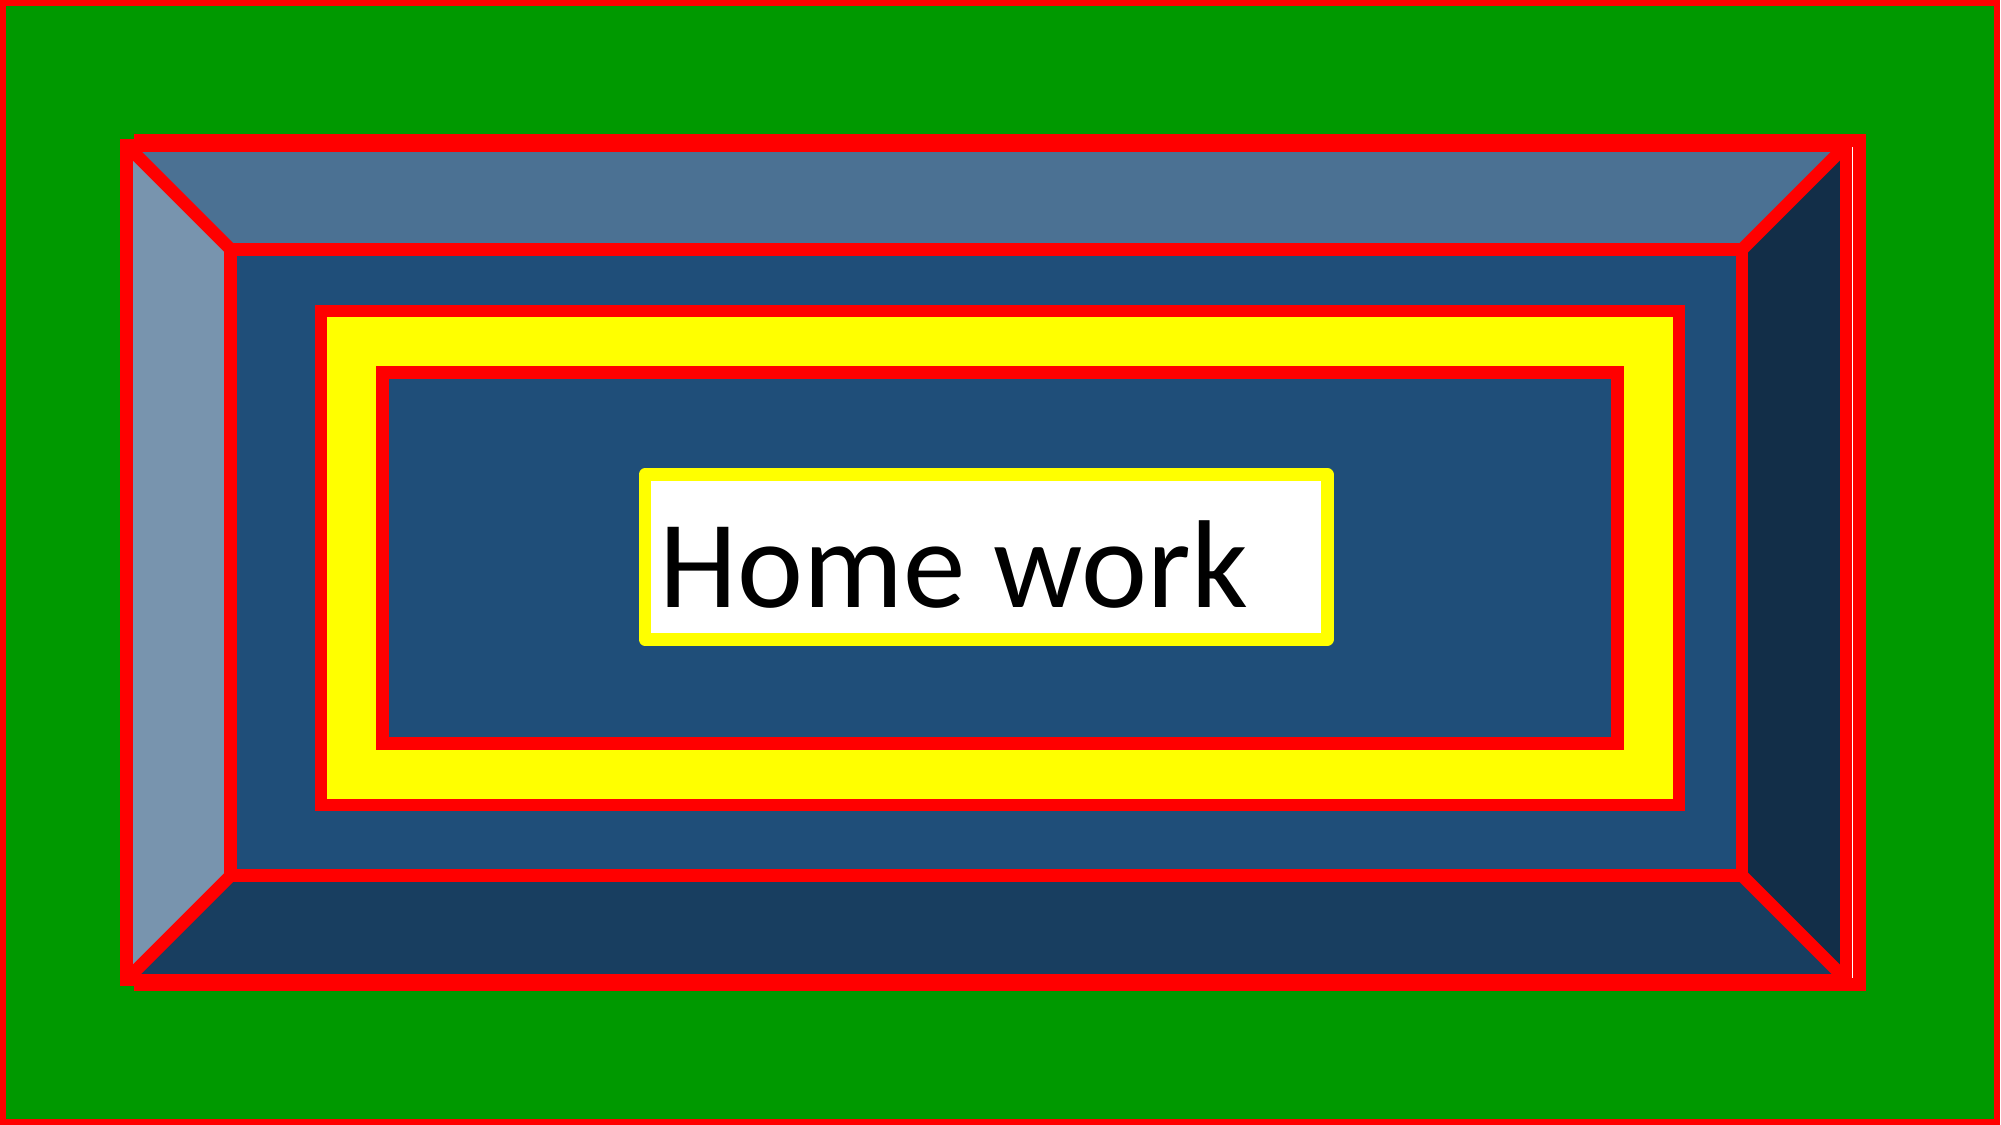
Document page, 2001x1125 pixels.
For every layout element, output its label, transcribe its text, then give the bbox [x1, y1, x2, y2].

text_box Home work [644, 474, 1328, 640]
text_box [320, 310, 1680, 806]
text_box [125, 144, 1847, 981]
text_box [0, 0, 2000, 1125]
